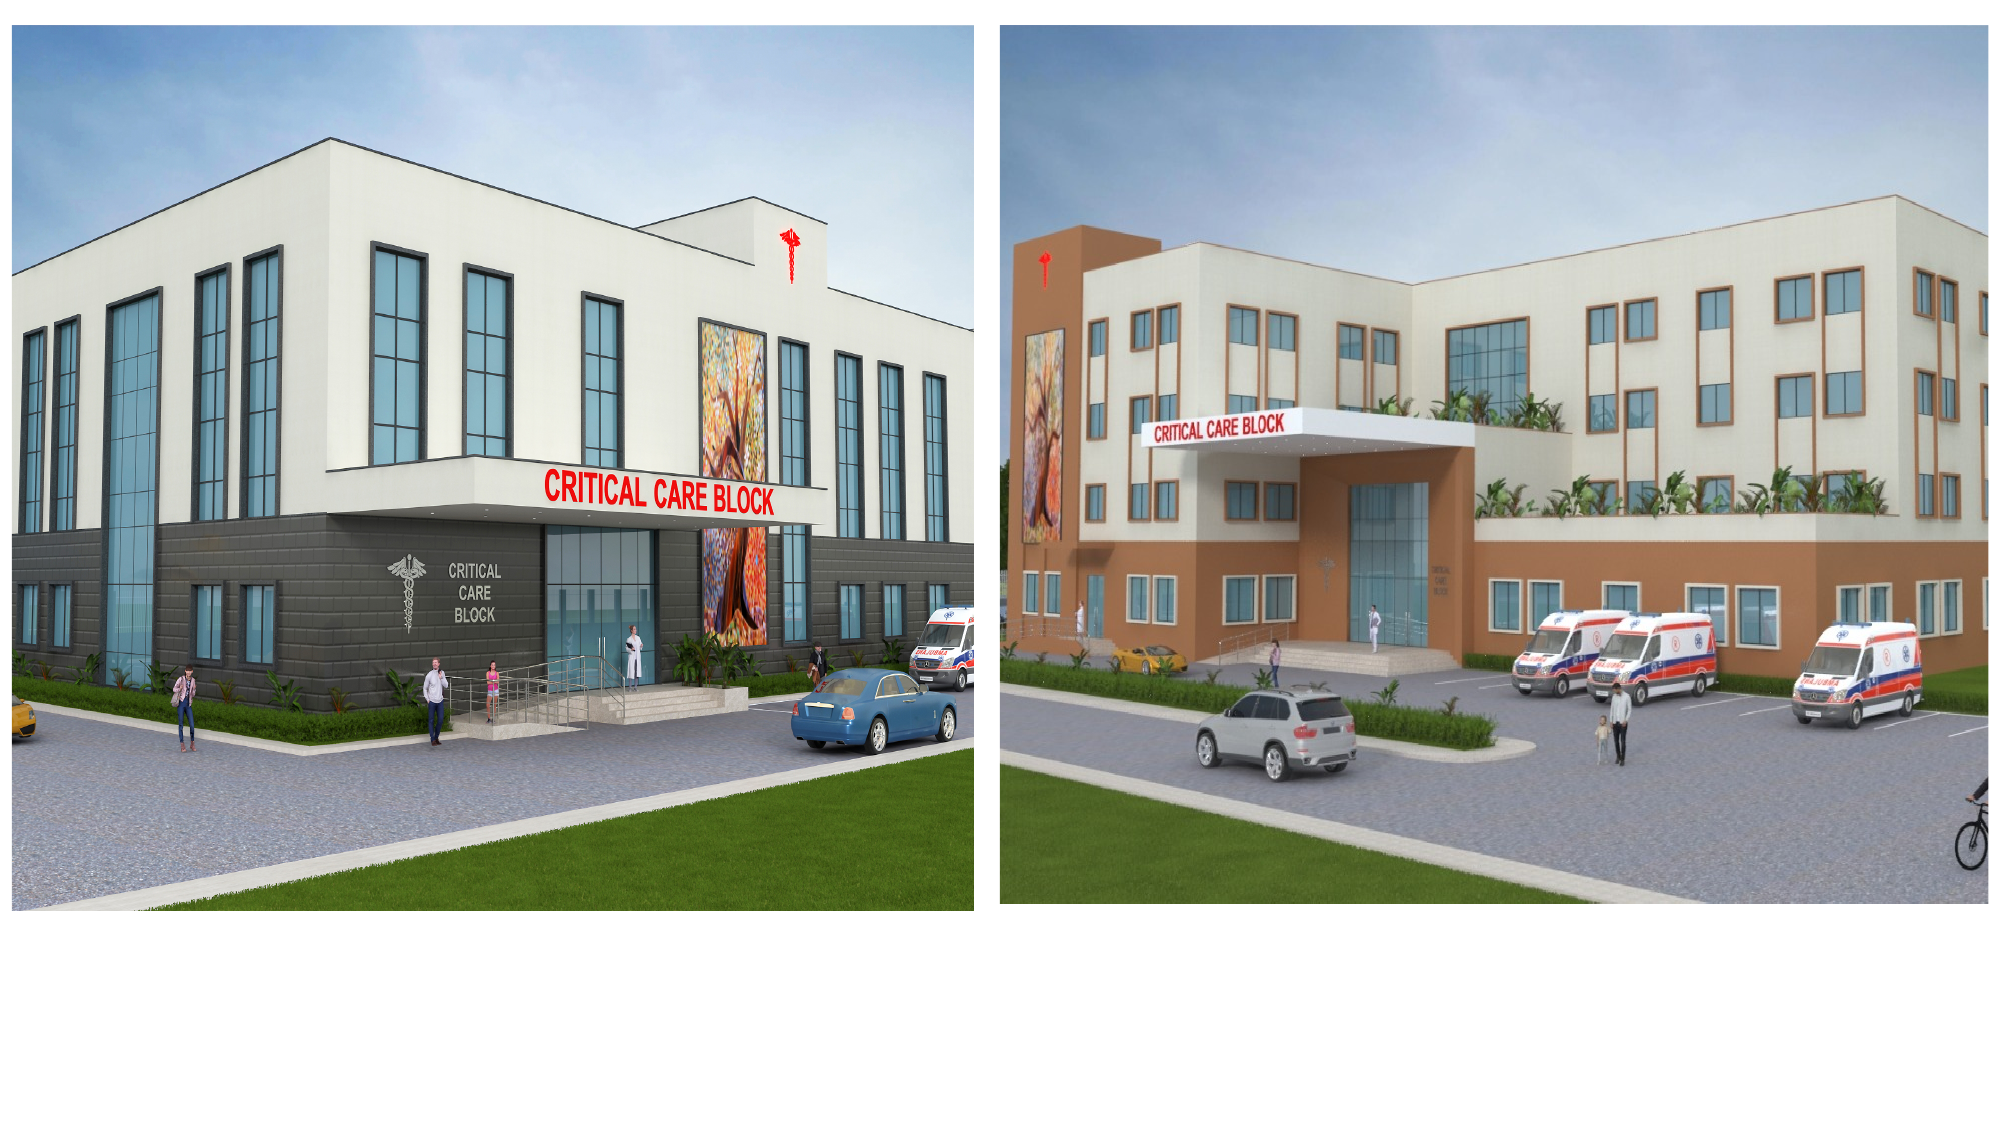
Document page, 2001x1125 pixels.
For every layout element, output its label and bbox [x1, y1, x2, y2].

picture [11, 25, 974, 911]
picture [999, 25, 1989, 904]
